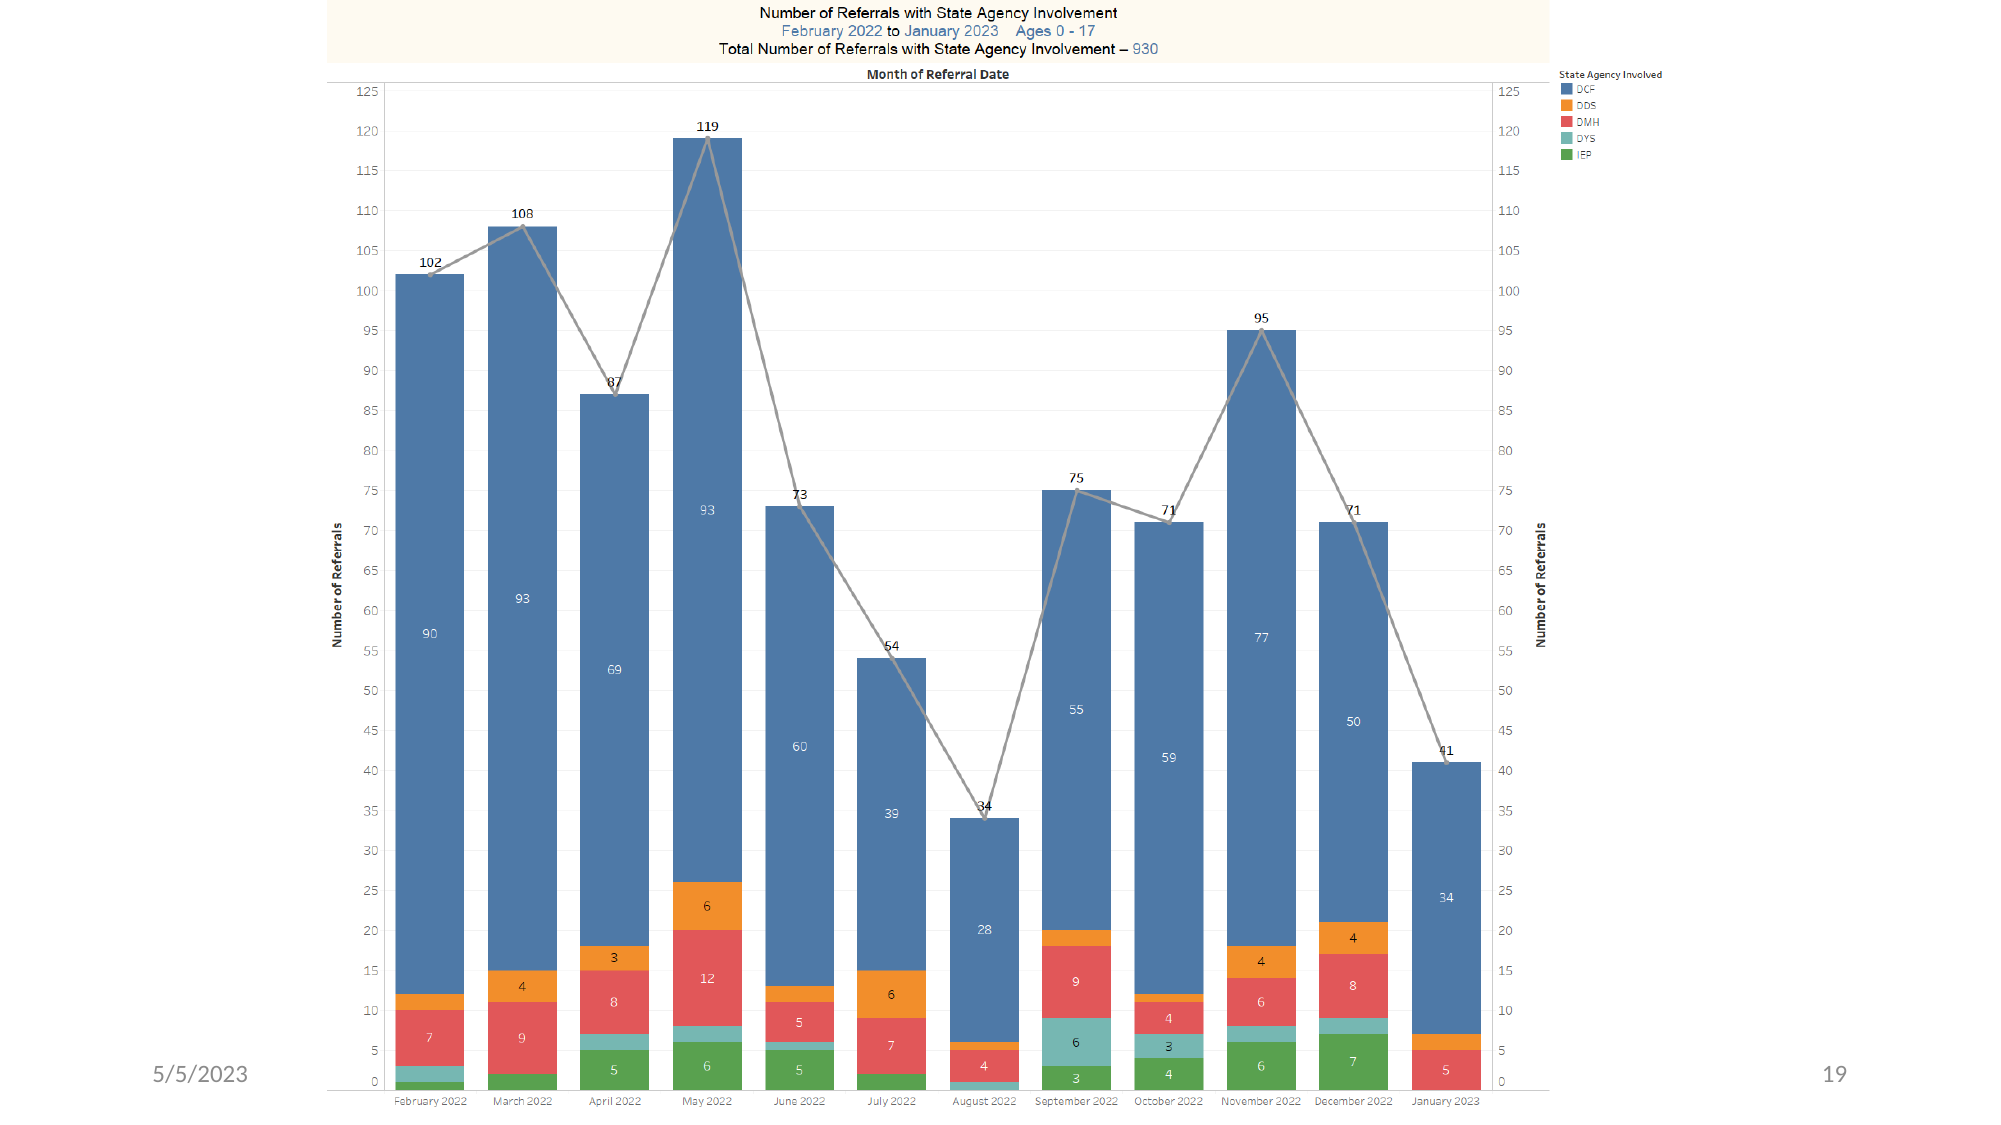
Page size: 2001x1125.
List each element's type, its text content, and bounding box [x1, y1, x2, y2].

slide_number 19 [1673, 1042, 1863, 1103]
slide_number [137, 1042, 327, 1103]
picture [327, 0, 1673, 1125]
